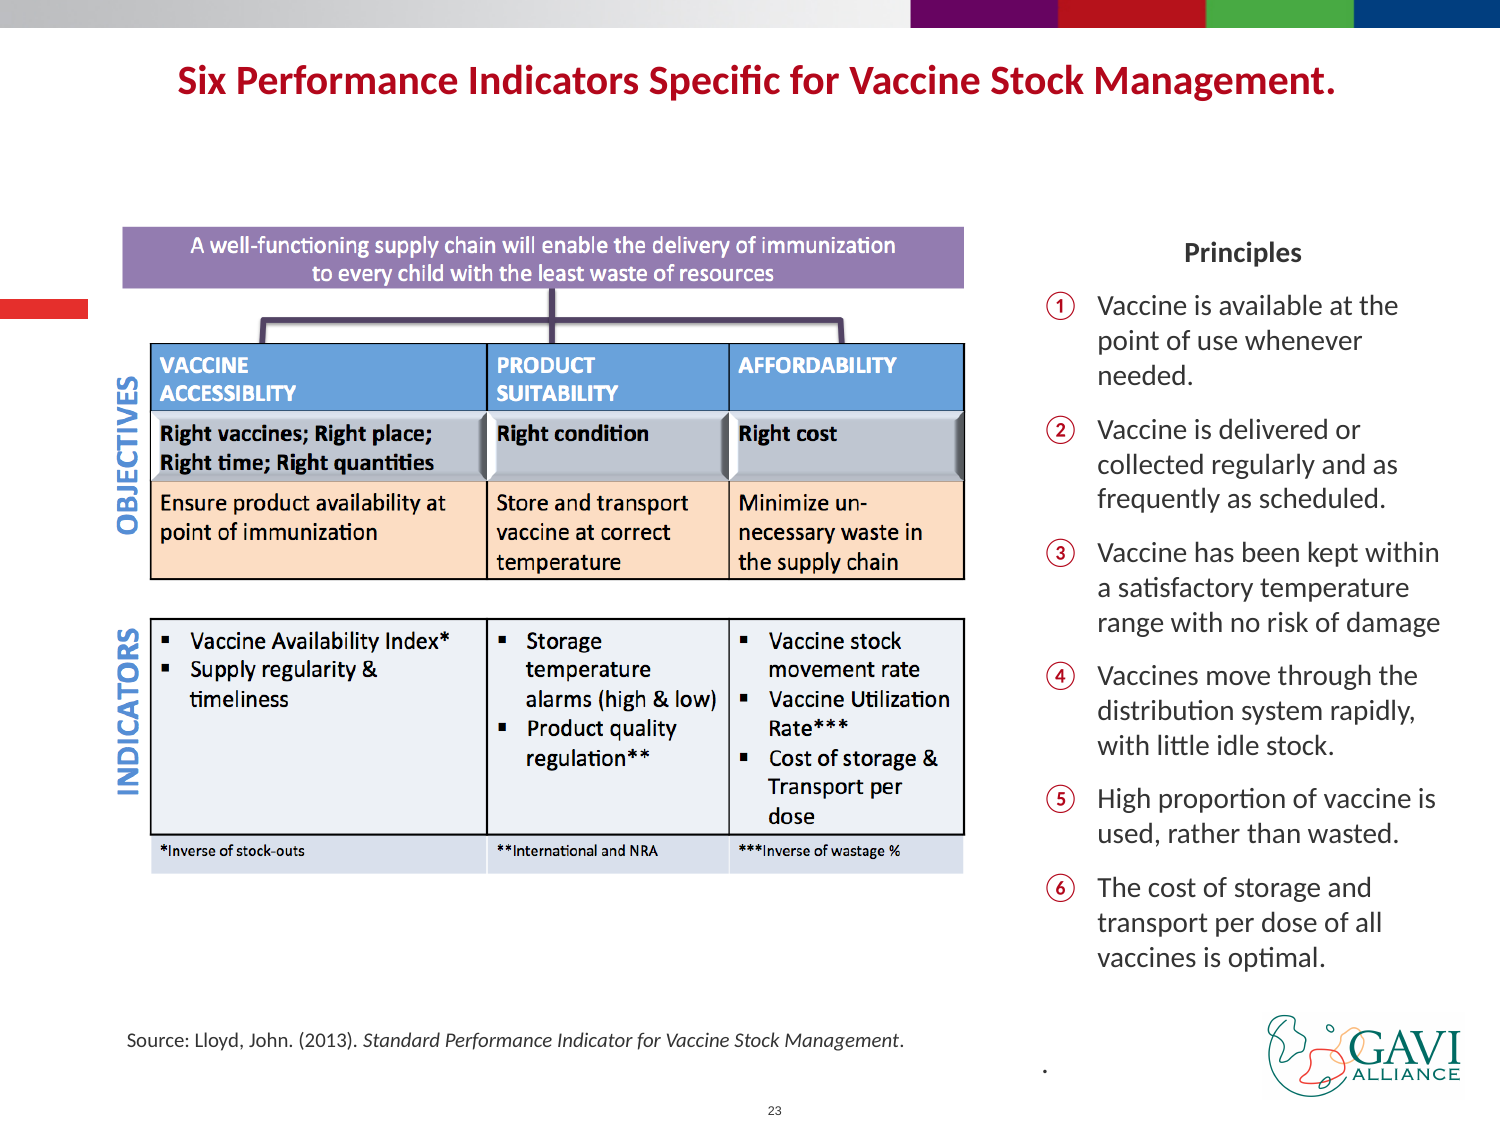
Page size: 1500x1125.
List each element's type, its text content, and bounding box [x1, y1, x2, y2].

list Principles Vaccine is available at the point of use whenever needed. Vaccine is delivered or collected regularly and as frequently as scheduled. Vaccine has been kept within a satisfactory temperature range with no risk of damage Vaccines move through the distribution system rapidly, with little idle stock. High proportion of vaccine is used, rather than wasted. The cost of storage and transport per dose of all vaccines is optimal. . [1025, 225, 1461, 956]
slide_number 23 [737, 1095, 813, 1125]
picture [100, 207, 985, 894]
title Six Performance Indicators Specific for Vaccine Stock Management. [162, 44, 1400, 114]
picture [0, 299, 88, 319]
picture [0, 0, 1500, 28]
text_box Source: Lloyd, John. (2013). Standard Performance Indicator for Vaccine Stock Management. [112, 1018, 925, 1059]
picture [1262, 1012, 1465, 1100]
